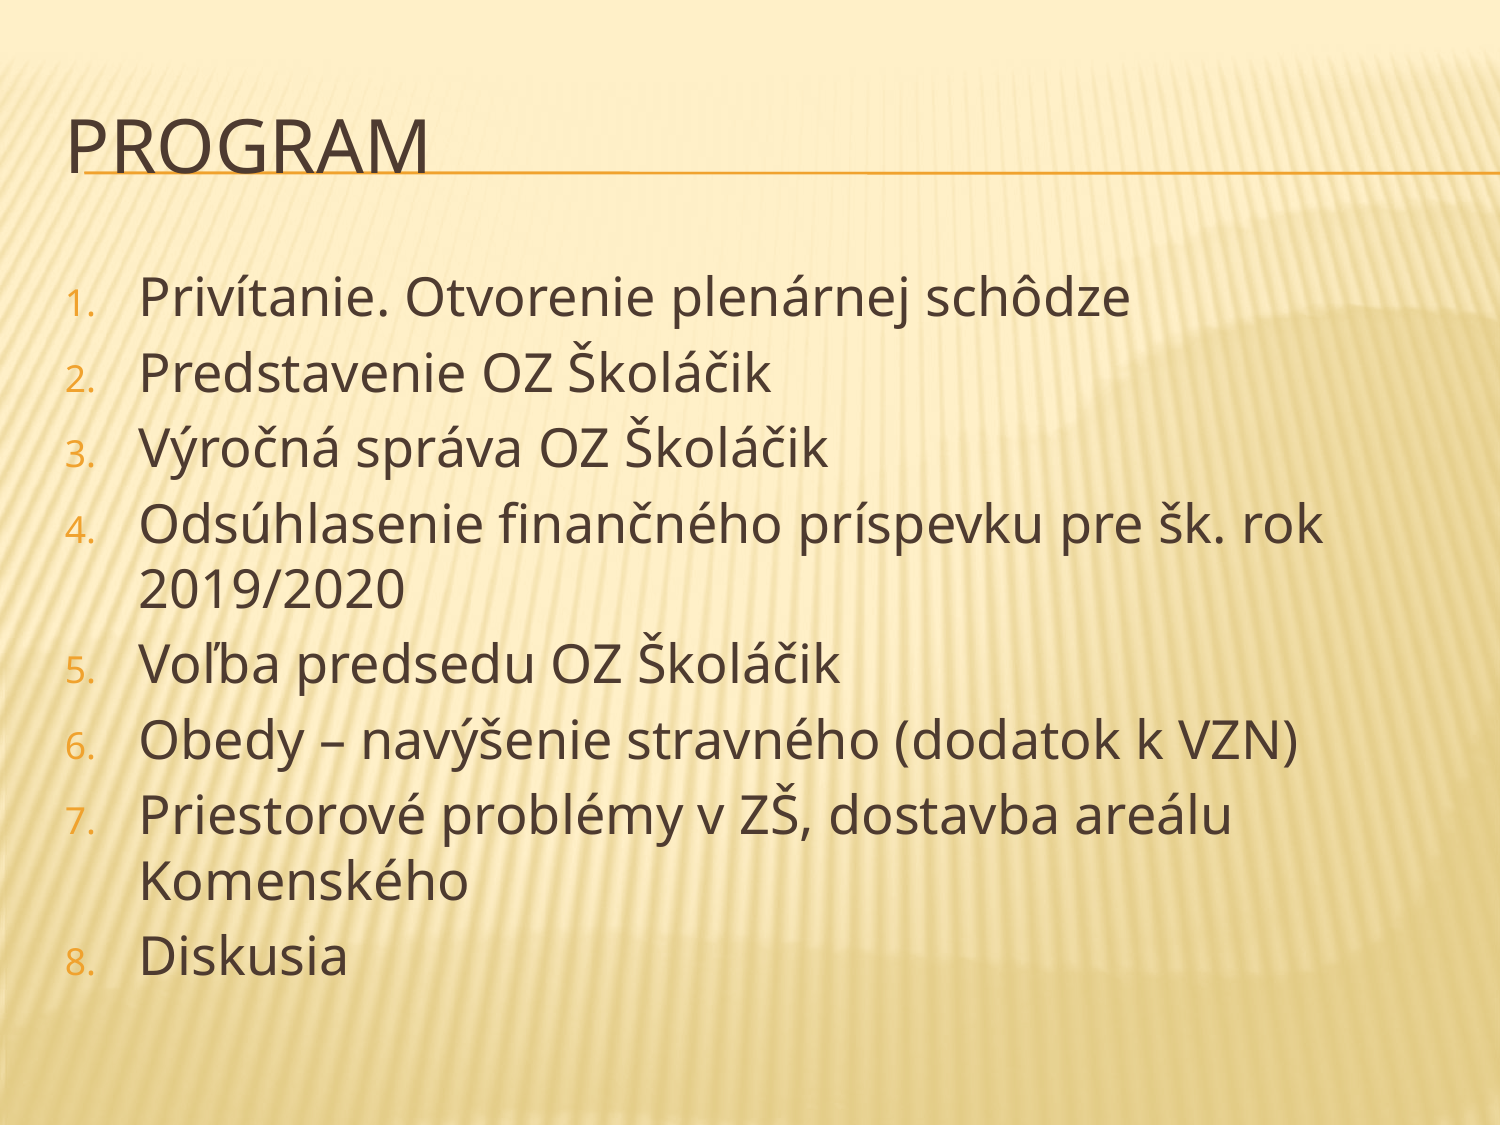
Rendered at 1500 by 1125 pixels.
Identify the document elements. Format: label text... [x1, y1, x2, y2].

list Privítanie. Otvorenie plenárnej schôdze Predstavenie OZ Školáčik Výročná správa OZ Školáčik Odsúhlasenie finančného príspevku pre šk. rok 2019/2020 Voľba predsedu OZ Školáčik Obedy – navýšenie stravného (dodatok k VZN) Priestorové problémy v ZŠ, dostavba areálu Komenského Diskusia [50, 254, 1475, 998]
title program [50, 75, 1475, 213]
